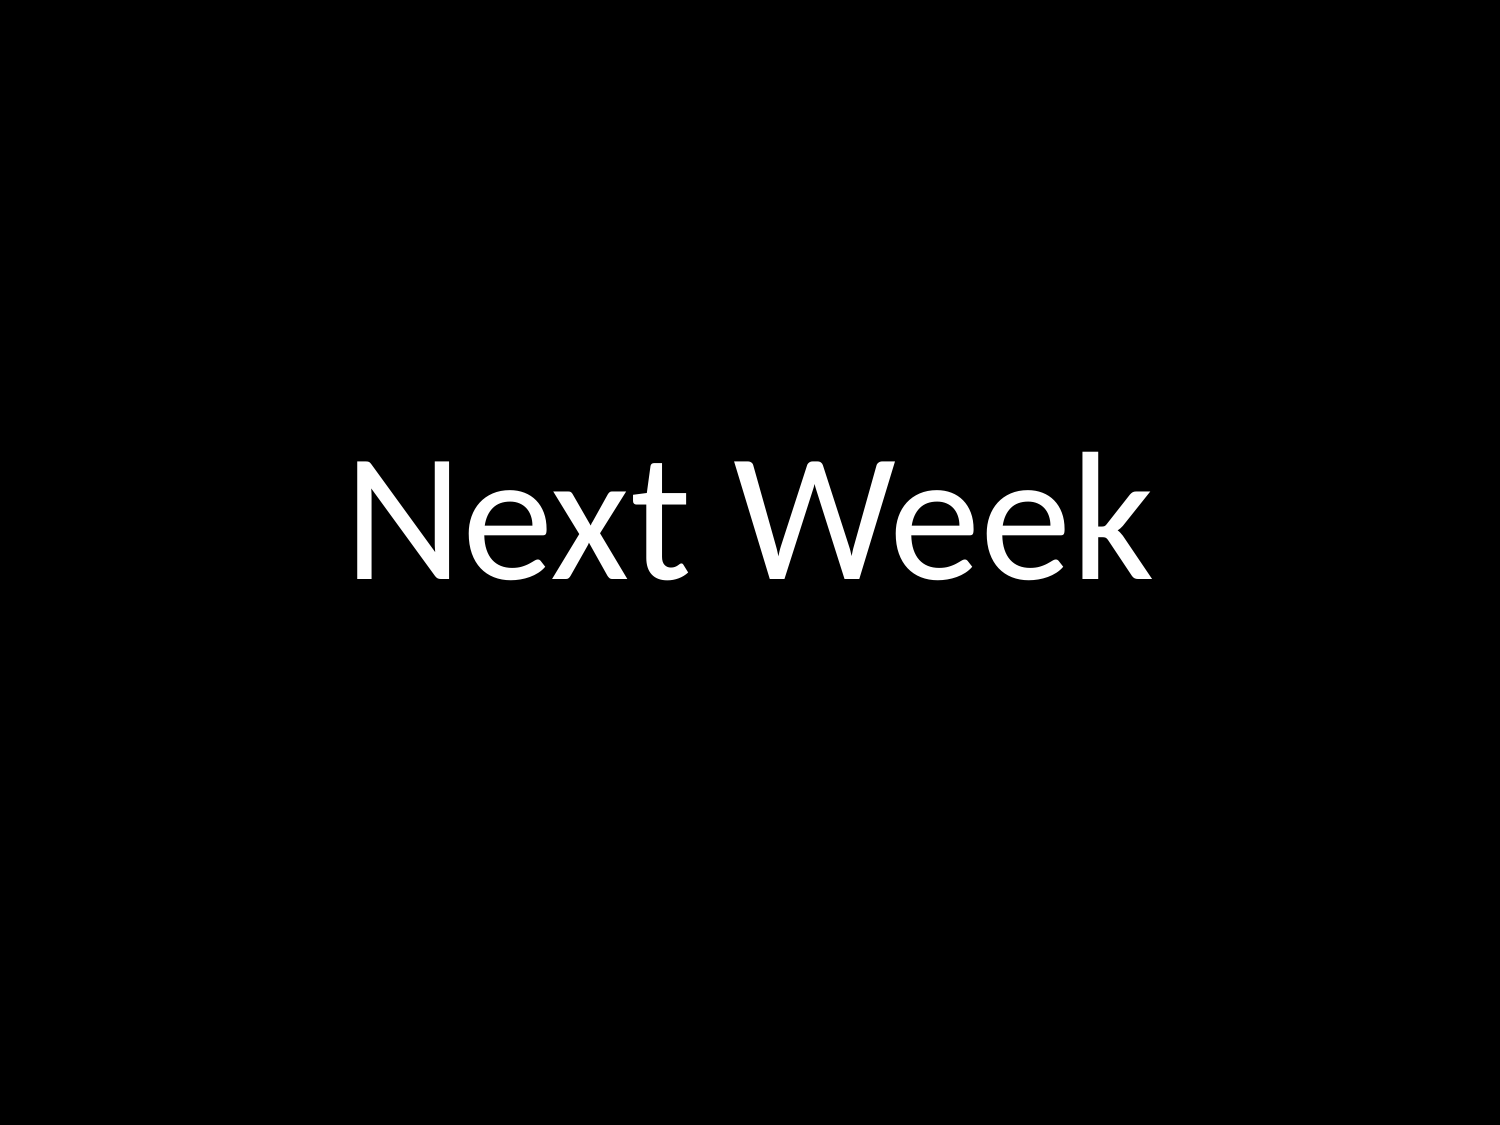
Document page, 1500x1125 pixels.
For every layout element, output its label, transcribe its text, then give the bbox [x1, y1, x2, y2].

title Next Week [75, 162, 1425, 850]
